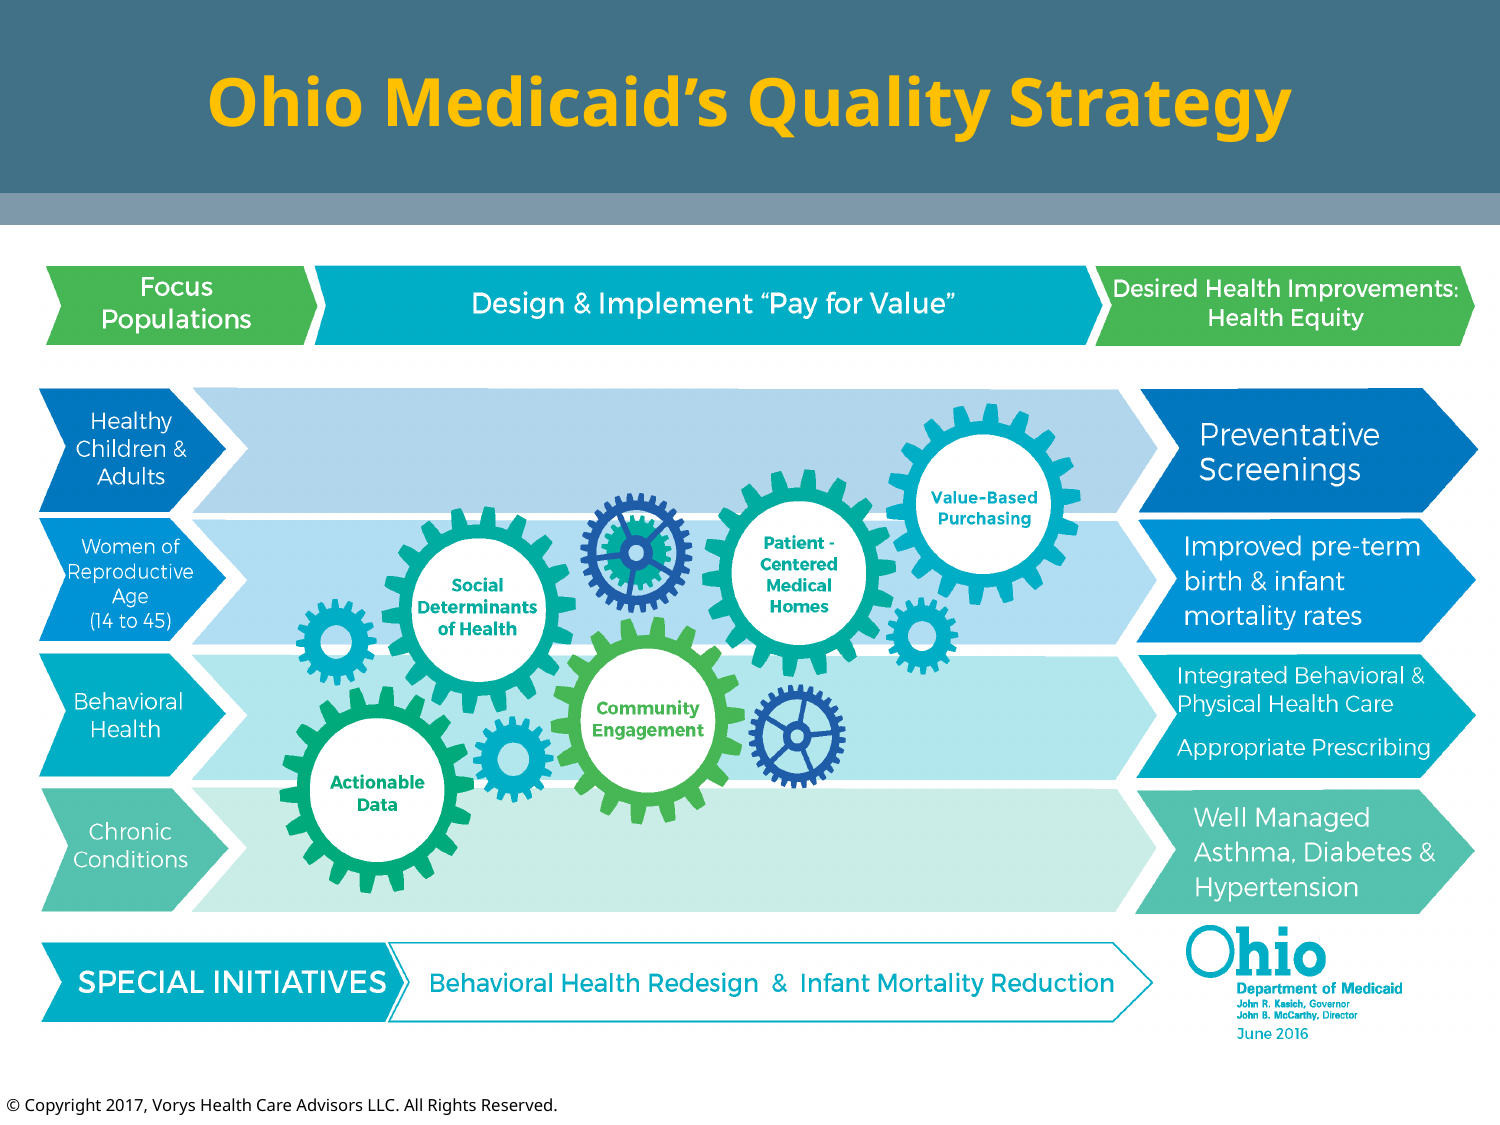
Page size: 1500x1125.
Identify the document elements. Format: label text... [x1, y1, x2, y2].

title Ohio Medicaid’s Quality Strategy [75, 24, 1425, 175]
picture [24, 249, 1499, 1051]
